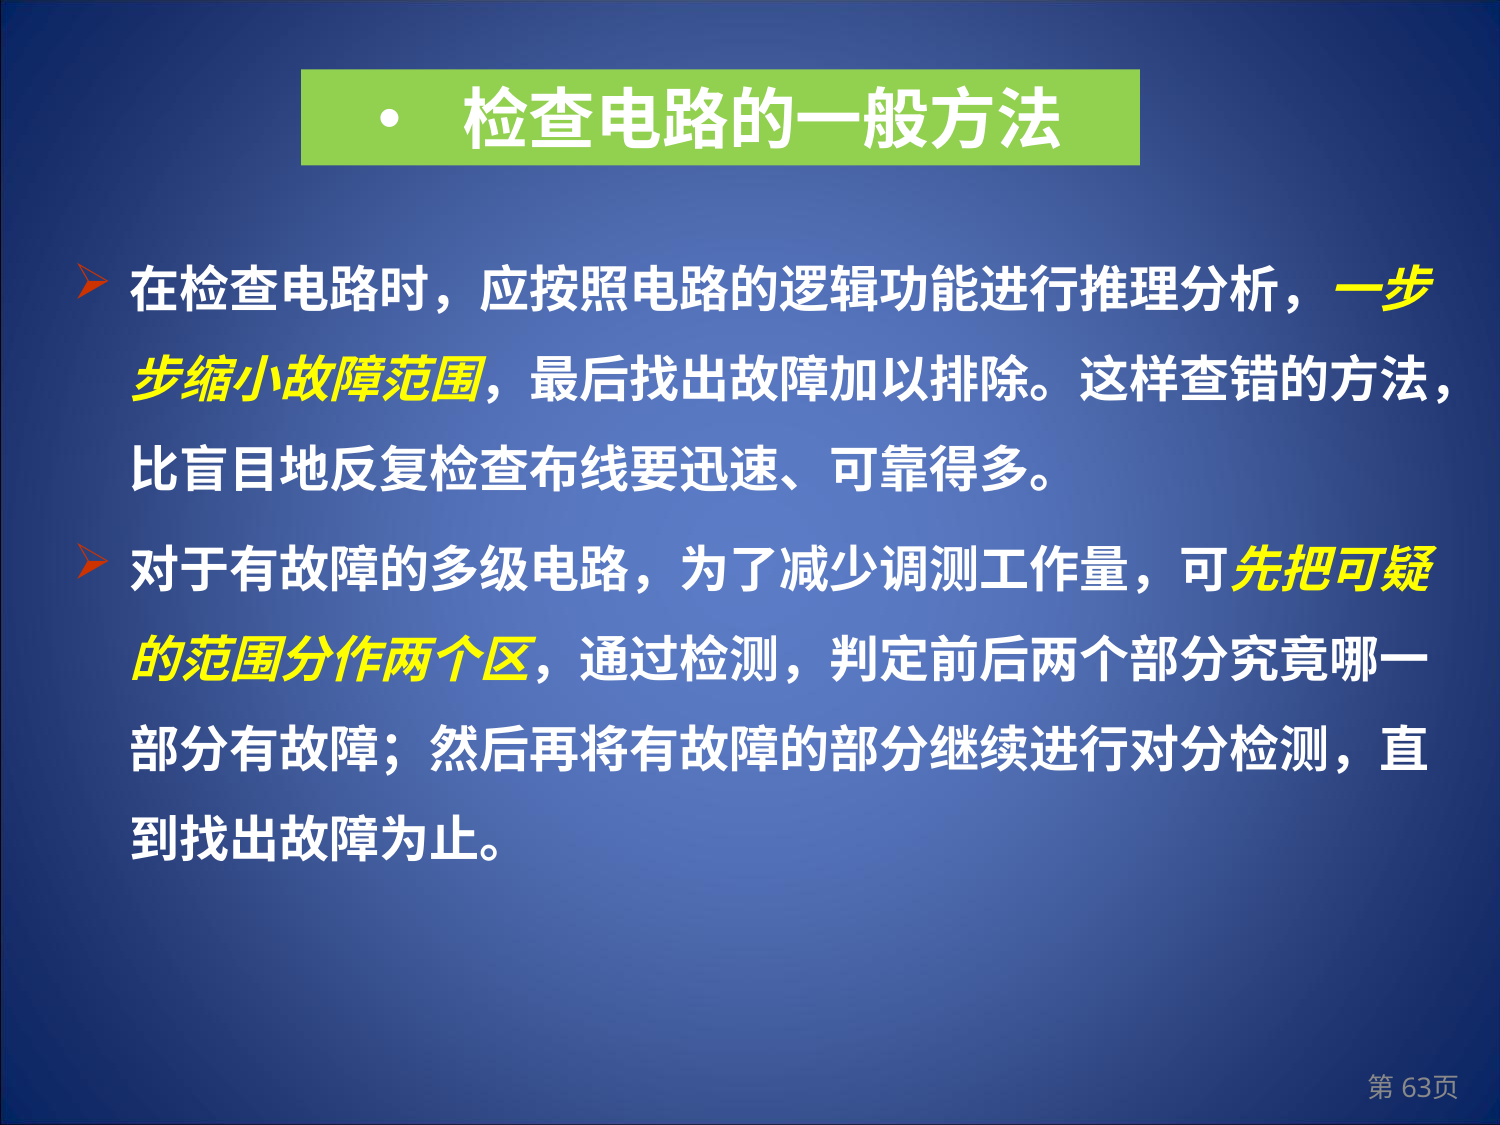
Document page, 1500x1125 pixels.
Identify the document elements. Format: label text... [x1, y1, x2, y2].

list 在检查电路时，应按照电路的逻辑功能进行推理分析，一步步缩小故障范围，最后找出故障加以排除。这样查错的方法，比盲目地反复检查布线要迅速、可靠得多。 对于有故障的多级电路，为了减少调测工作量，可先把可疑的范围分作两个区，通过检测，判定前后两个部分究竟哪一部分有故障；然后再将有故障的部分继续进行对分检测，直到找出故障为止。 [58, 220, 1454, 988]
text_box 检查电路的一般方法 [301, 69, 1140, 166]
picture [0, 0, 1500, 1125]
